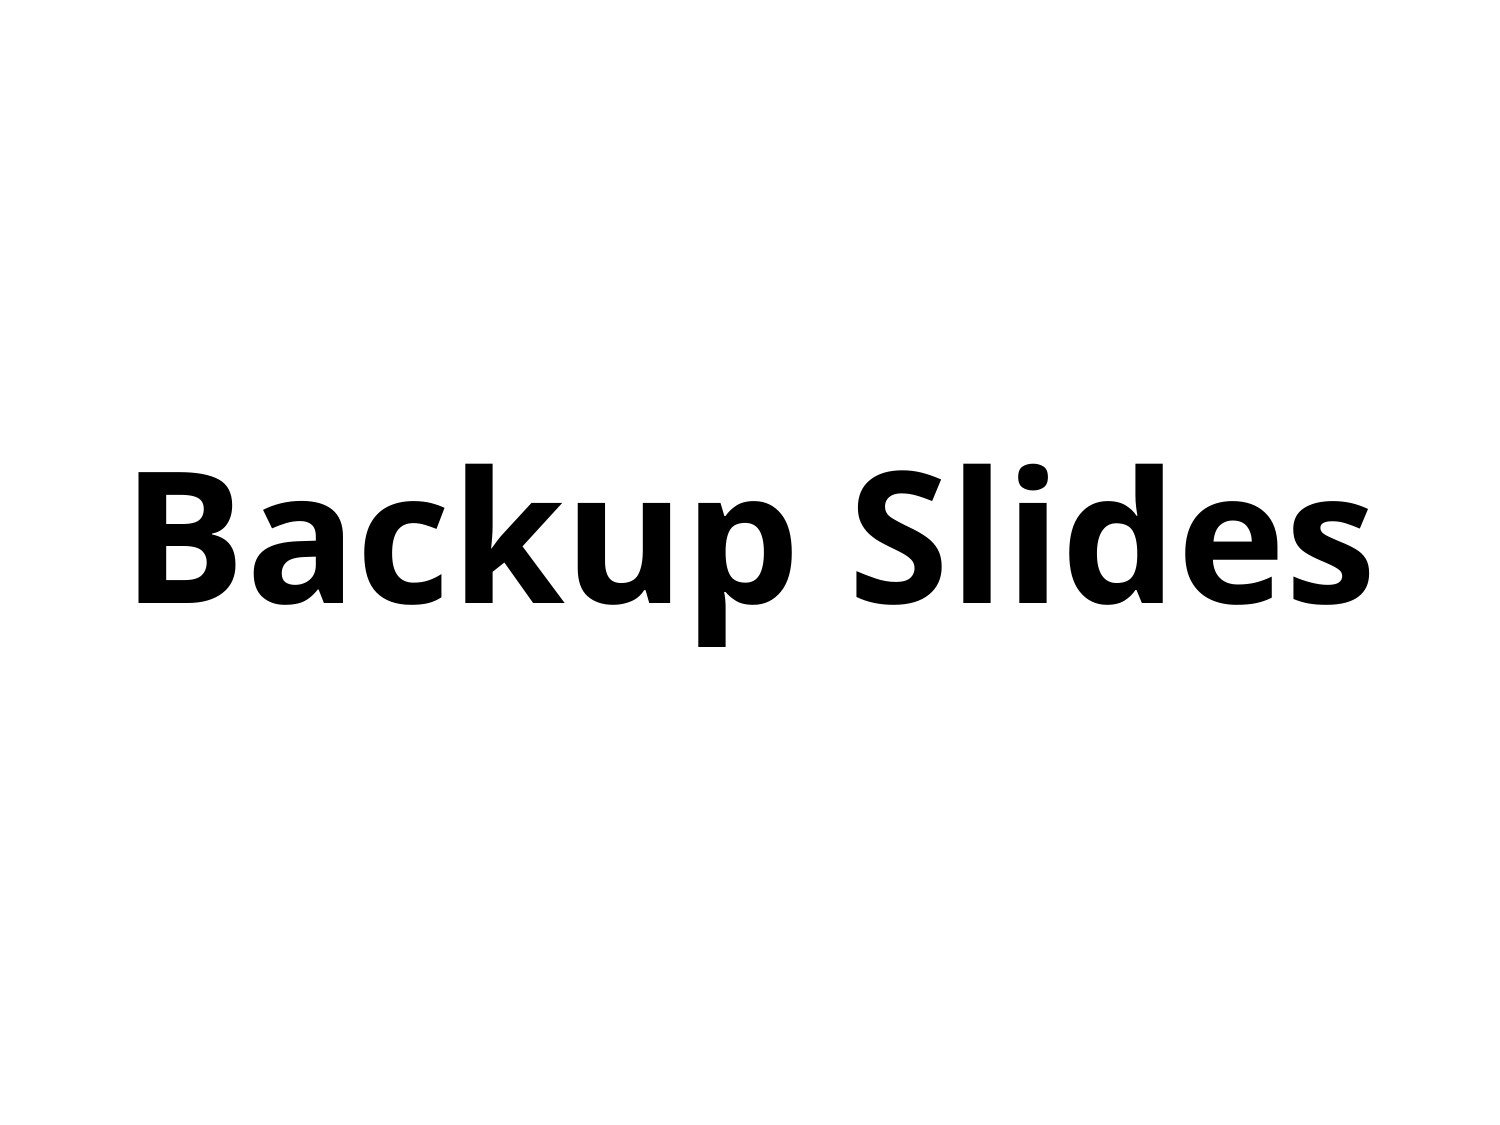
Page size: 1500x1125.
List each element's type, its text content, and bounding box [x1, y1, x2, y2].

text_box Backup Slides [0, 412, 1500, 648]
